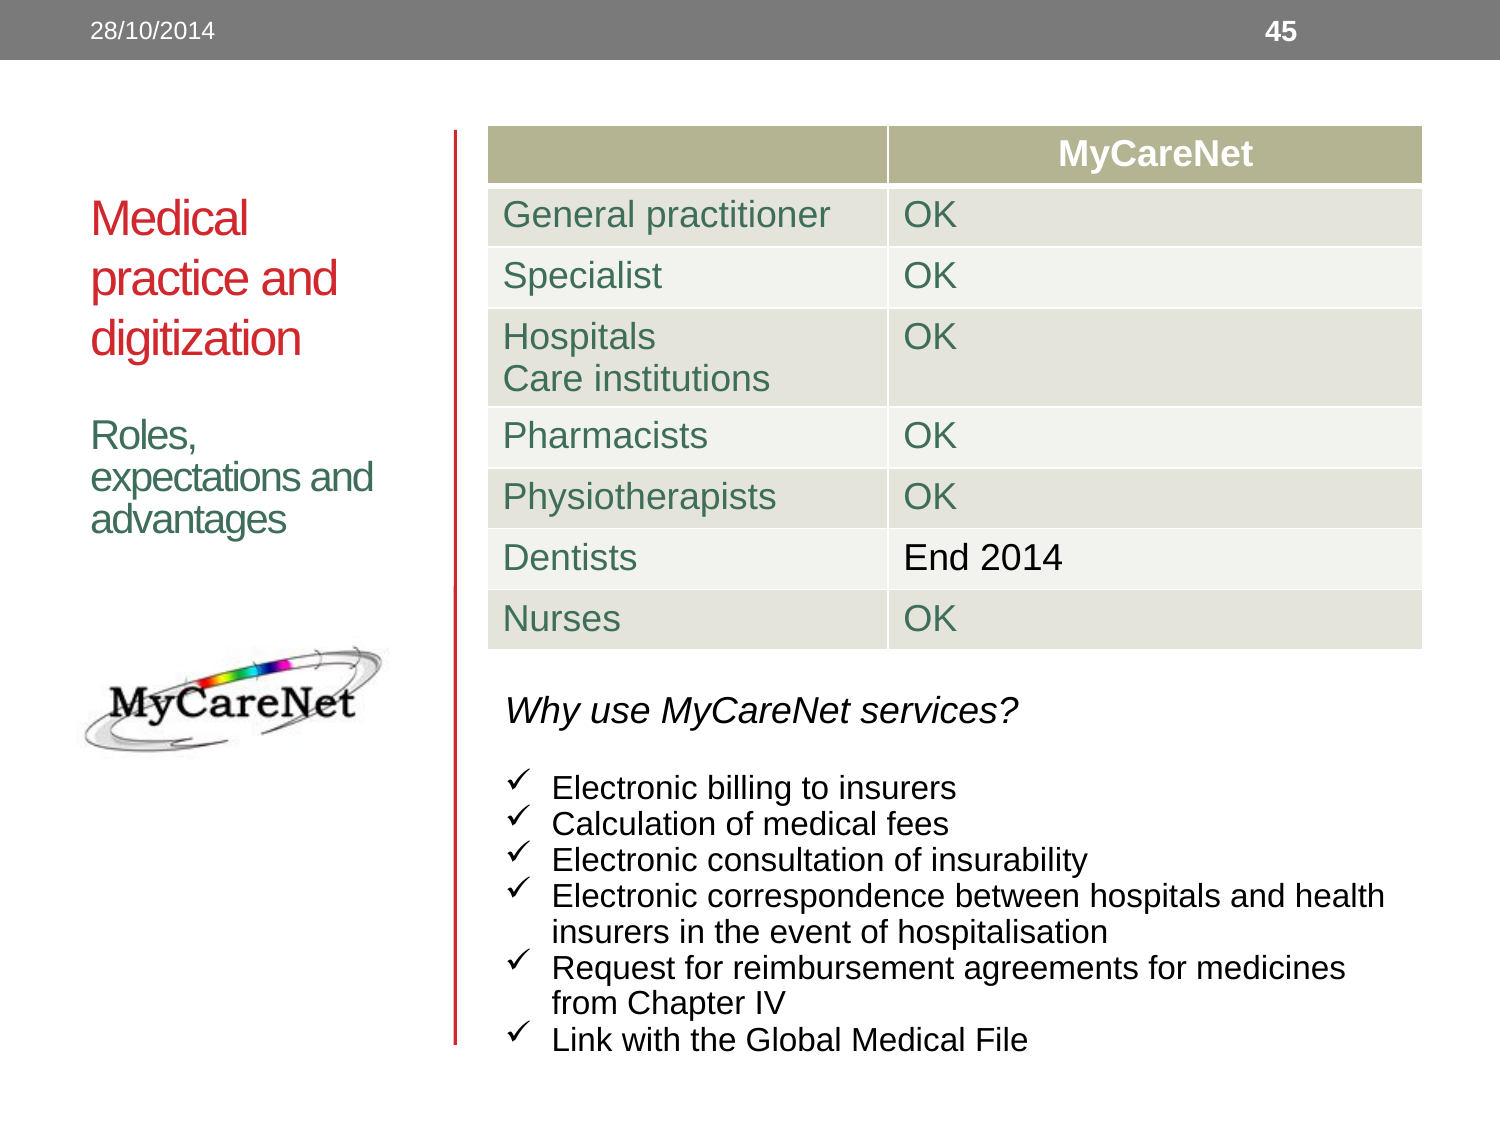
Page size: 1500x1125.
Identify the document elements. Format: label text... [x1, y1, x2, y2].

table_cell Physiotherapists [488, 469, 887, 528]
table_cell OK [889, 408, 1422, 467]
table_cell OK [889, 590, 1422, 649]
slide_number 45 [1250, 3, 1425, 57]
picture [76, 597, 390, 819]
table_cell End 2014 [889, 529, 1422, 589]
table_cell OK [889, 248, 1422, 307]
table_cell OK [889, 469, 1422, 528]
table_cell Pharmacists [488, 408, 887, 467]
text_box Why use MyCareNet services? Electronic billing to insurers Calculation of medical fees Electronic consultation of insurability Electronic correspondence between hospitals and health insurers in the event of hospitalisation Request for reimbursement agreements for medicines from Chapter IV Link with the Global Medical File [490, 678, 1424, 1066]
table_cell Nurses [488, 590, 887, 649]
table_cell Dentists [488, 529, 887, 589]
table_cell Hospitals Care institutions [488, 309, 887, 406]
table_header MyCareNet [889, 126, 1422, 183]
table_cell OK [889, 189, 1422, 246]
list Roles, expectations and advantages [75, 408, 426, 1046]
table_header [488, 126, 887, 183]
table_cell OK [889, 309, 1422, 406]
title Medical practice and digitization [75, 129, 426, 374]
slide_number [75, 3, 550, 57]
table_cell General practitioner [488, 189, 887, 246]
table_cell Specialist [488, 248, 887, 307]
